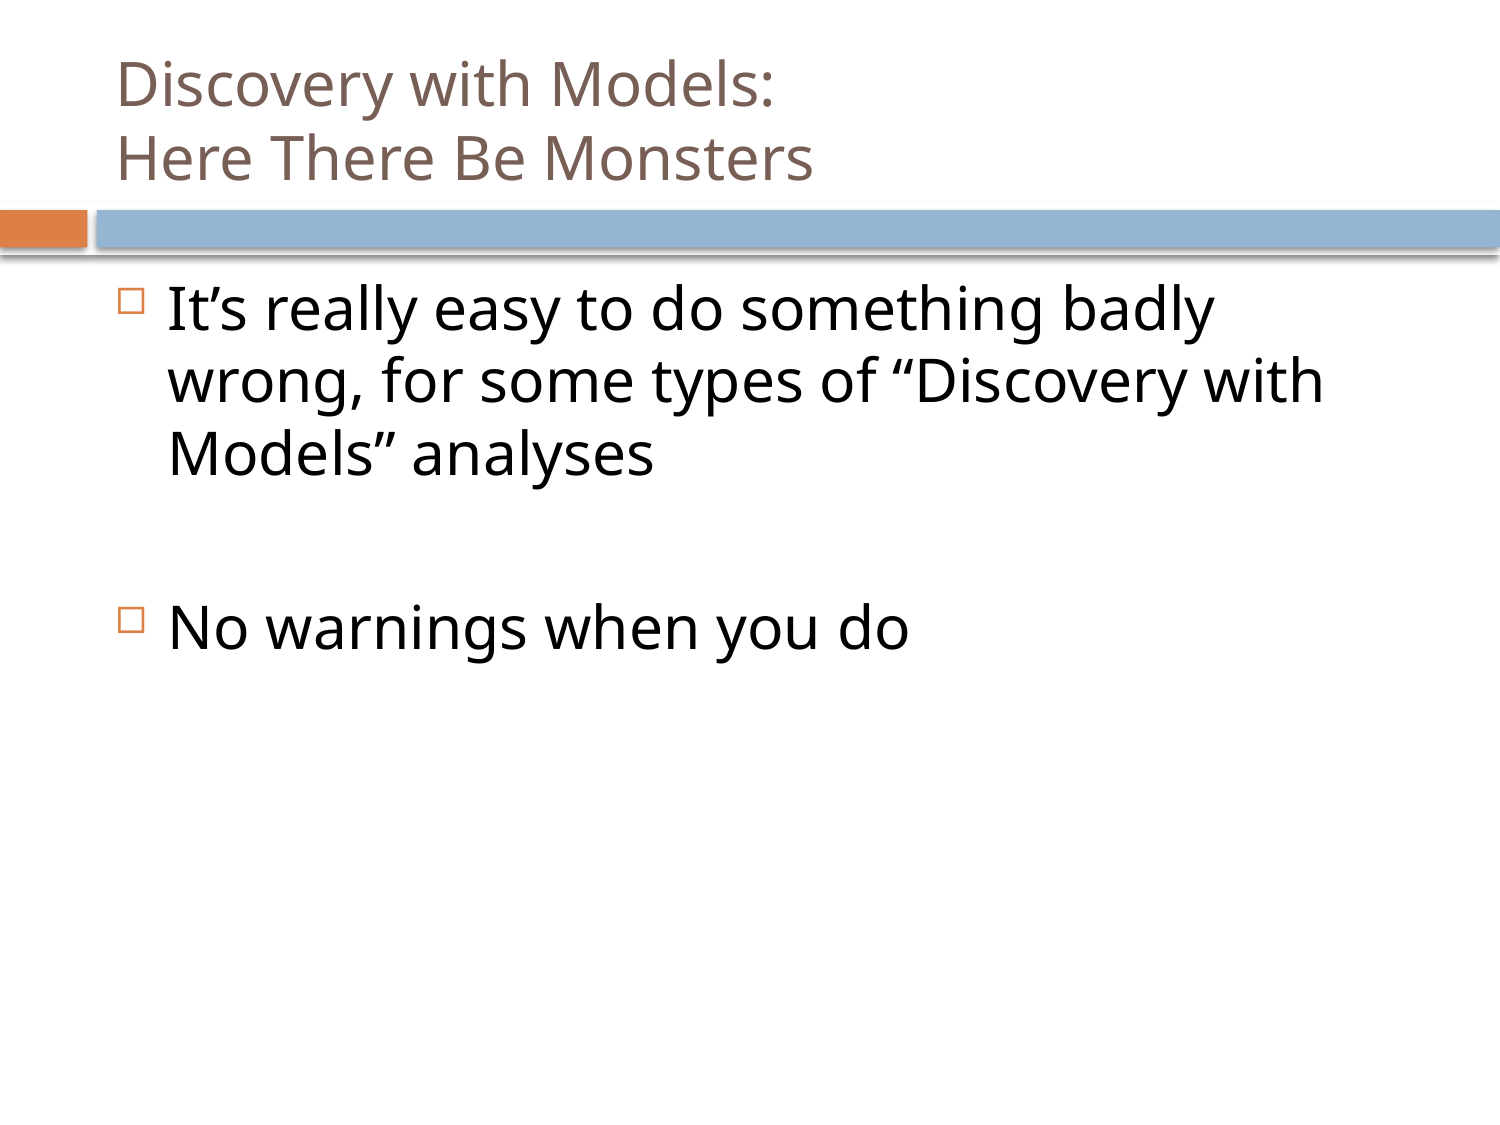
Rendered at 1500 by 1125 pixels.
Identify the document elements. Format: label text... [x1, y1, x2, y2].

title Discovery with Models: Here There Be Monsters [100, 37, 1438, 200]
list It’s really easy to do something badly wrong, for some types of “Discovery with Models” analyses No warnings when you do [100, 262, 1438, 1000]
